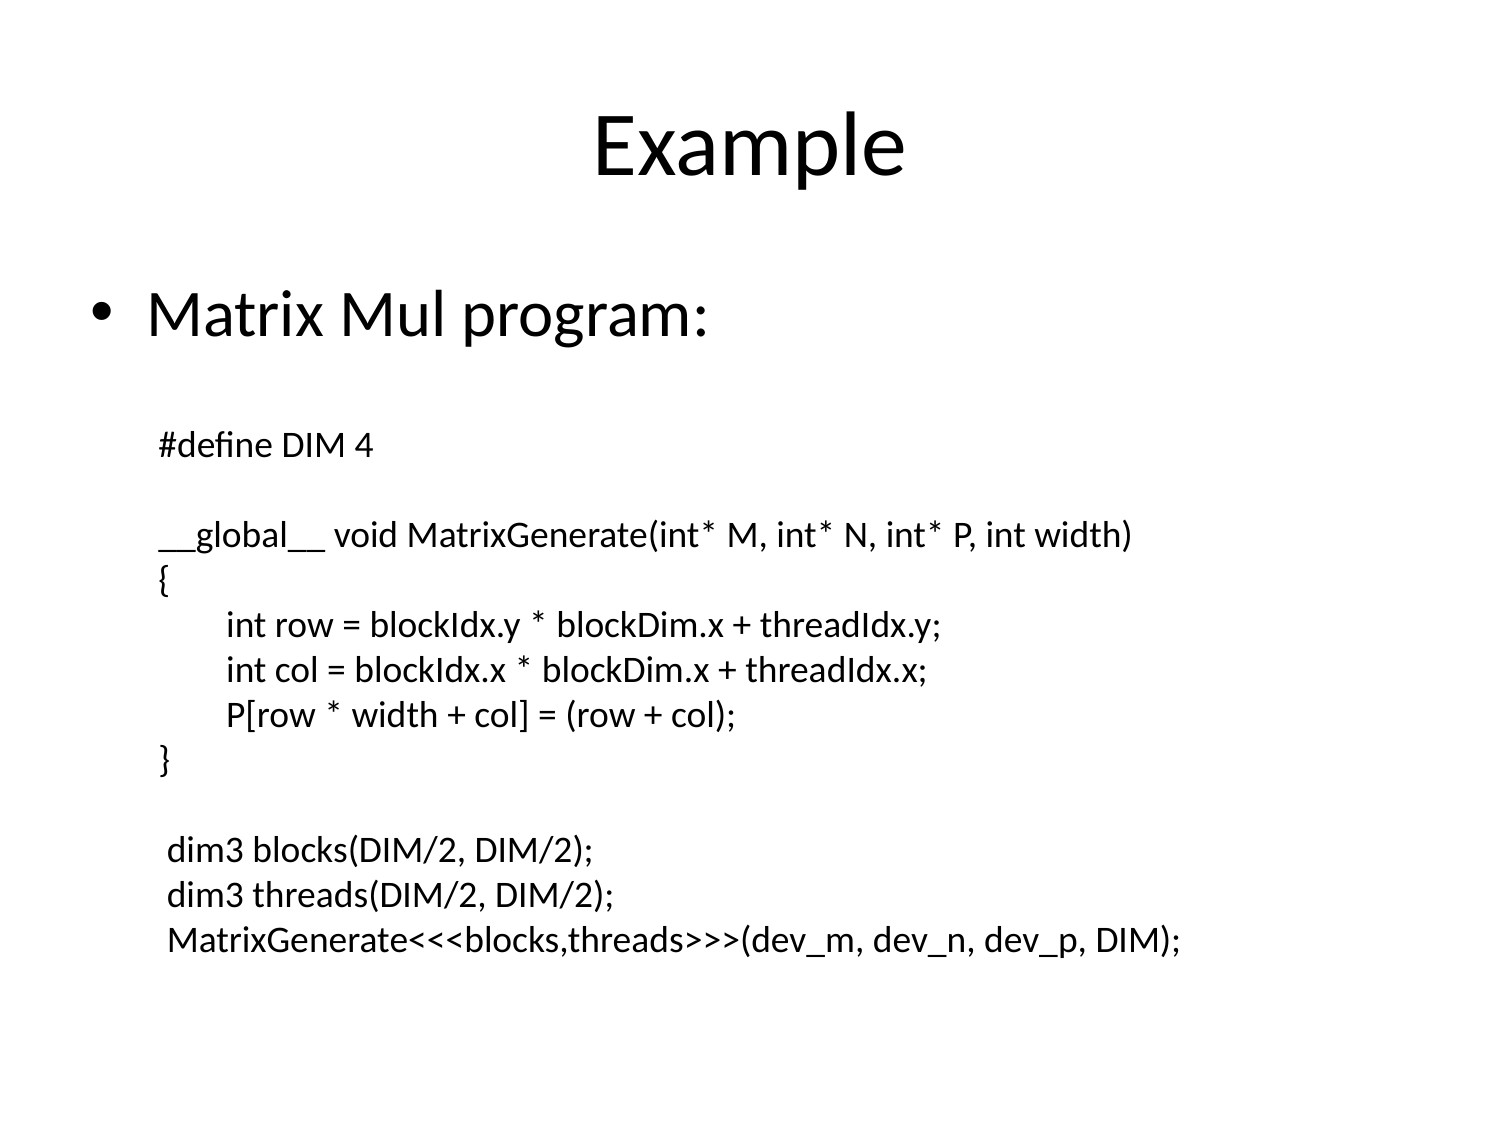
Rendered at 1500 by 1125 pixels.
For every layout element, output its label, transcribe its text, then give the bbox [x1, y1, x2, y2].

title Example [75, 45, 1425, 233]
text_box #define DIM 4 __global__ void MatrixGenerate(int* M, int* N, int* P, int width) { int row = blockIdx.y * blockDim.x + threadIdx.y; int col = blockIdx.x * blockDim.x + threadIdx.x; P[row * width + col] = (row + col); } dim3 blocks(DIM/2, DIM/2); dim3 threads(DIM/2, DIM/2); MatrixGenerate<<<blocks,threads>>>(dev_m, dev_n, dev_p, DIM); [143, 412, 1198, 1013]
list Matrix Mul program: [75, 262, 1425, 1005]
